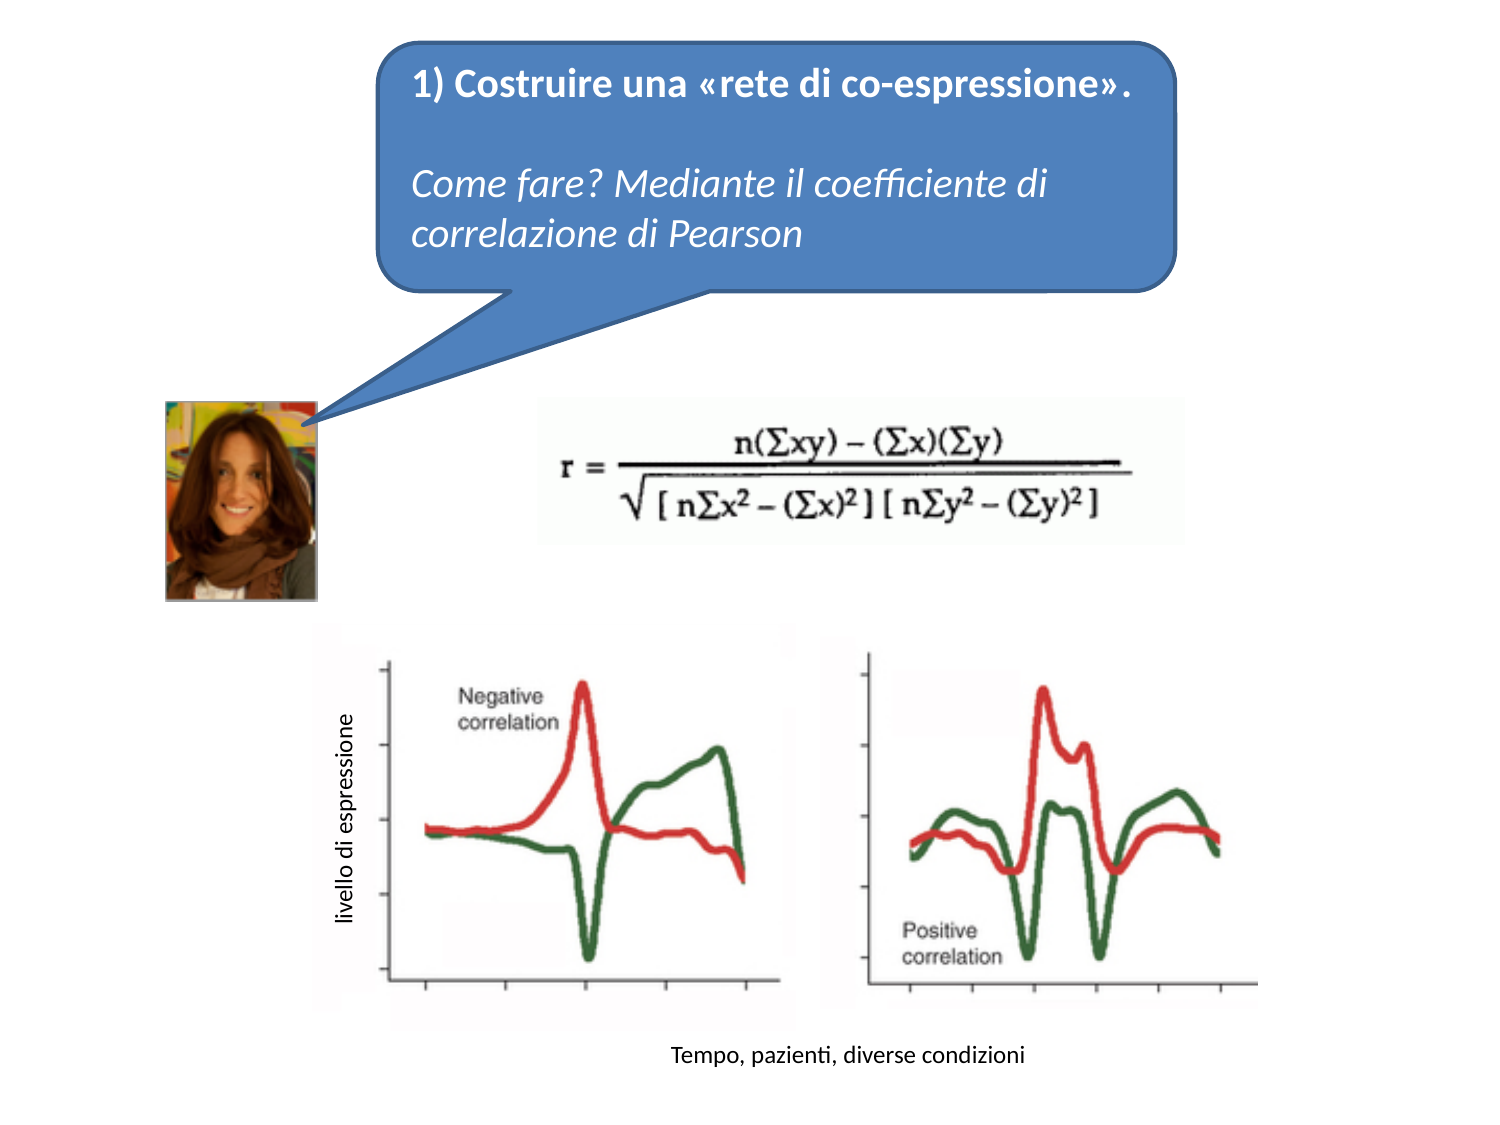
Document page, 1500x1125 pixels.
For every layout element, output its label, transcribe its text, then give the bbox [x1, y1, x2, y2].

picture [537, 397, 1186, 545]
picture [312, 623, 796, 1032]
text_box 1) Costruire una «rete di co-espressione». Come fare? Mediante il coefficiente di correlazione di Pearson [396, 48, 1186, 264]
text_box Tempo, pazienti, diverse condizioni [524, 1030, 1179, 1076]
picture [165, 401, 318, 603]
picture [819, 623, 1258, 1009]
text_box [322, 40, 1175, 422]
